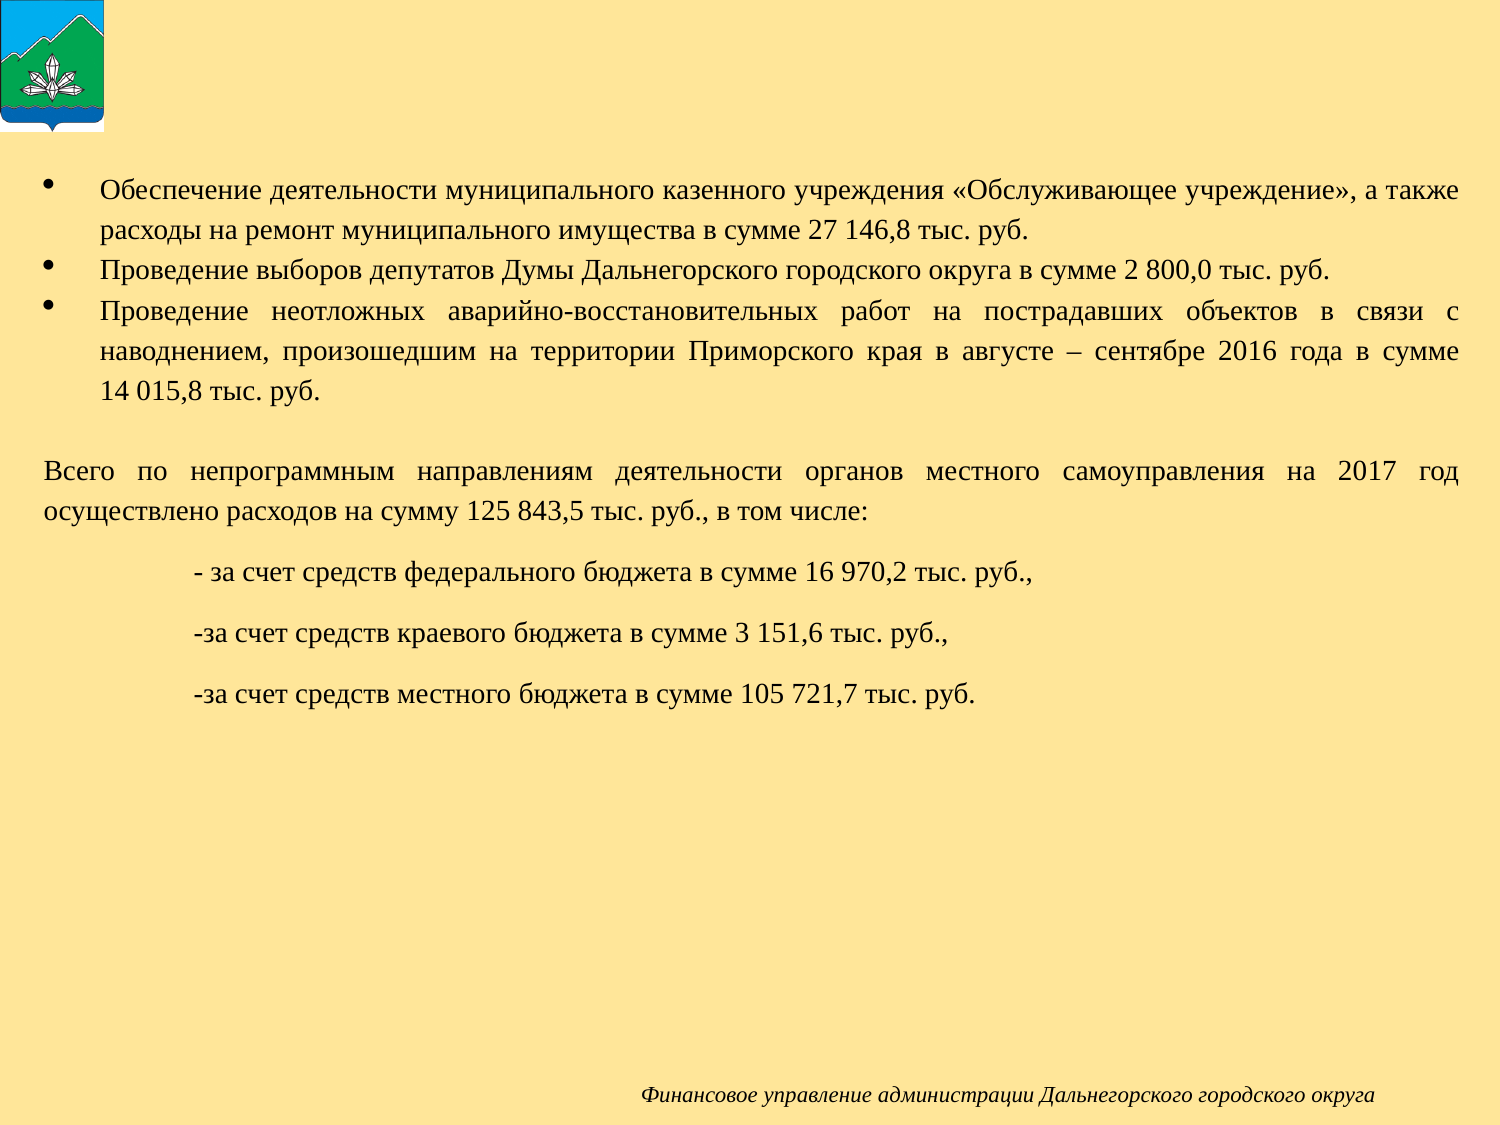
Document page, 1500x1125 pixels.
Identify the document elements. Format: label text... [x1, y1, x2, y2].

text_box Обеспечение деятельности муниципального казенного учреждения «Обслуживающее учреждение», а также расходы на ремонт муниципального имущества в сумме 27 146,8 тыс. руб. Проведение выборов депутатов Думы Дальнегорского городского округа в сумме 2 800,0 тыс. руб. Проведение неотложных аварийно-восстановительных работ на пострадавших объектов в связи с наводнением, произошедшим на территории Приморского края в августе – сентябре 2016 года в сумме 14 015,8 тыс. руб. Всего по непрограммным направлениям деятельности органов местного самоуправления на 2017 год осуществлено расходов на сумму 125 843,5 тыс. руб., в том числе: - за счет средств федерального бюджета в сумме 16 970,2 тыс. руб., -за счет средств краевого бюджета в сумме 3 151,6 тыс. руб., -за счет средств местного бюджета в сумме 105 721,7 тыс. руб. [28, 157, 1476, 717]
picture [0, 15, 104, 132]
